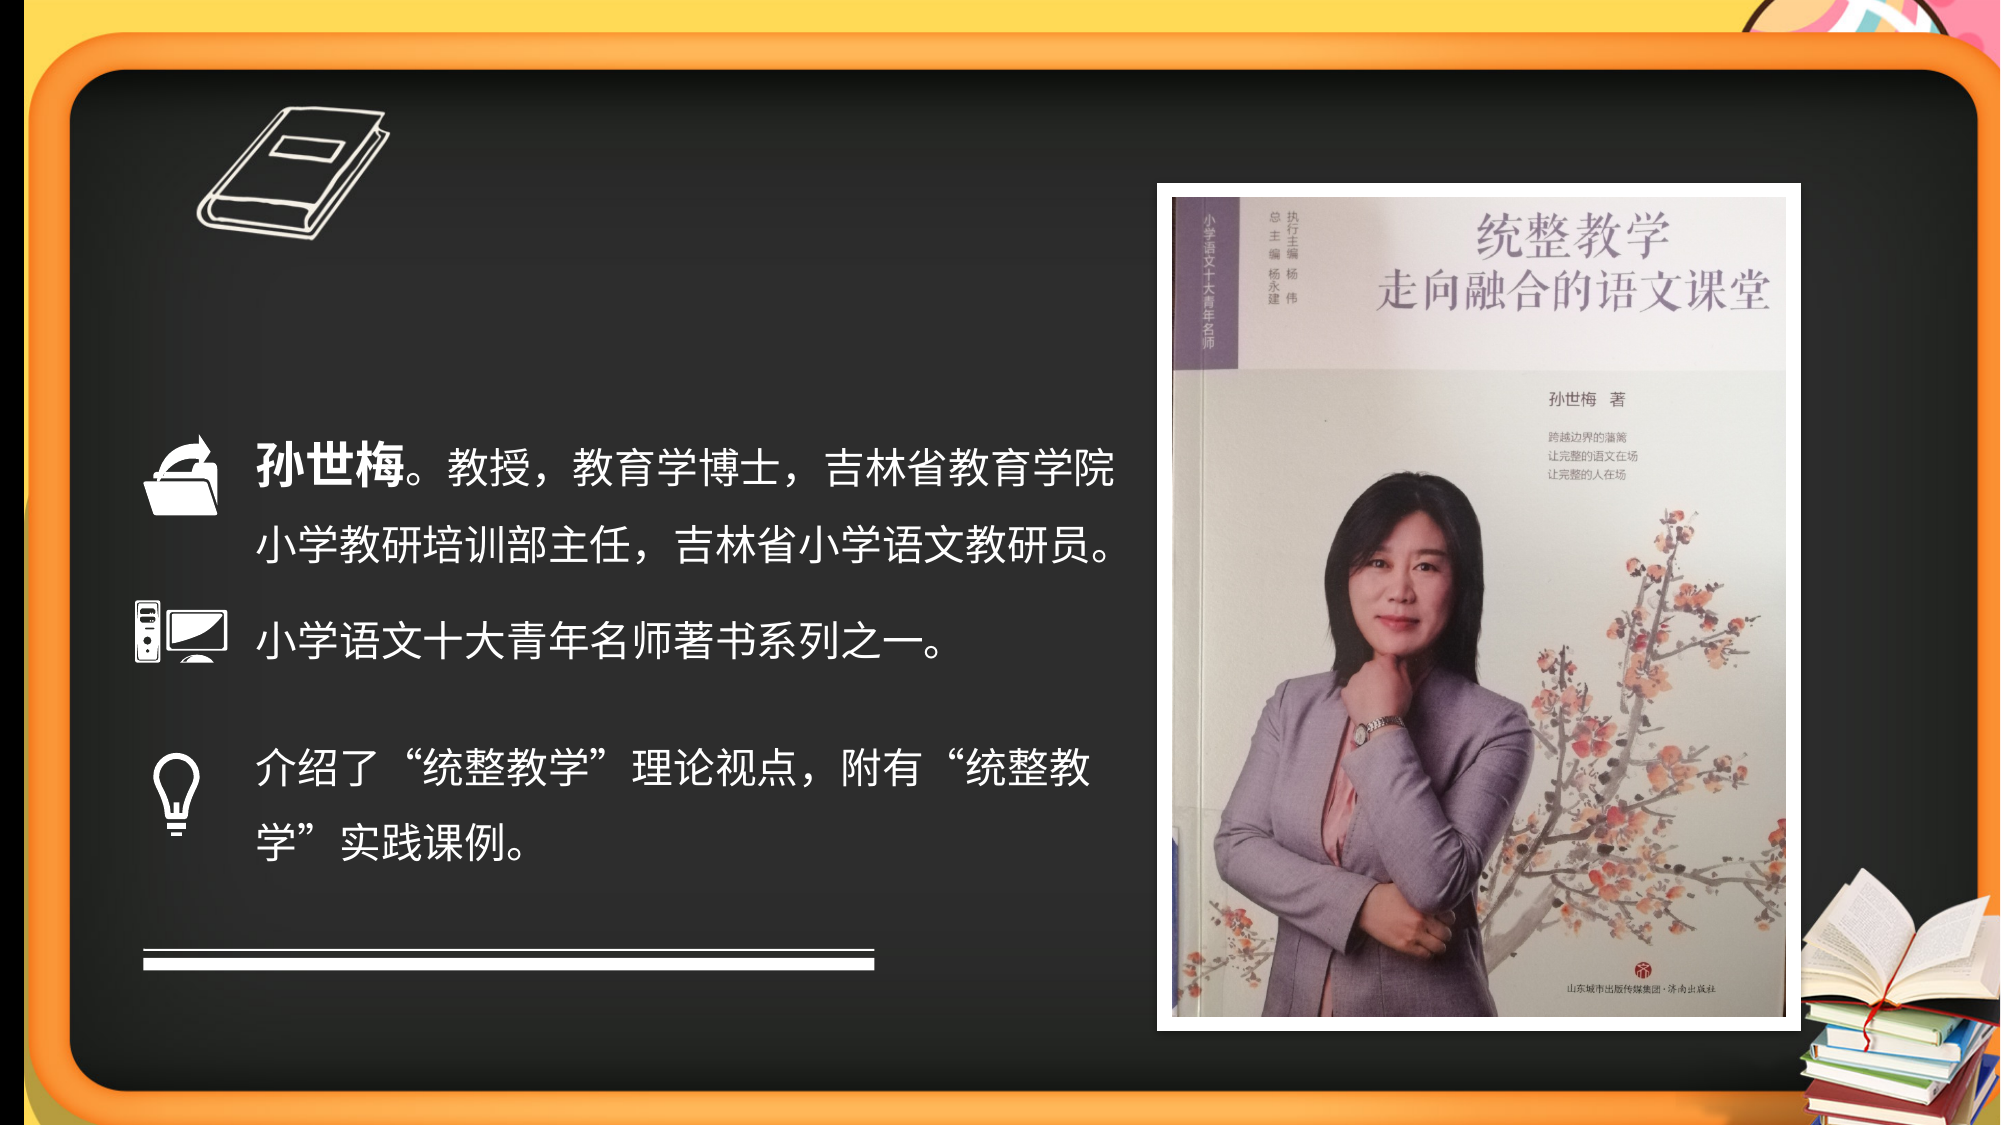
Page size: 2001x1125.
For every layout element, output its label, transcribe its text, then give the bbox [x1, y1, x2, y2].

text_box [153, 752, 200, 820]
text_box [171, 832, 182, 836]
text_box 孙世梅。教授，教育学博士，吉林省教育学院小学教研培训部主任，吉林省小学语文教研员。 [241, 396, 1152, 577]
text_box 小学语文十大青年名师著书系列之一。 [241, 582, 1152, 673]
text_box 介绍了“统整教学”理论视点，附有“统整教学”实践课例。 [241, 709, 1152, 875]
text_box [167, 822, 186, 829]
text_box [134, 600, 228, 663]
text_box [142, 433, 218, 516]
picture [24, 0, 2001, 1125]
